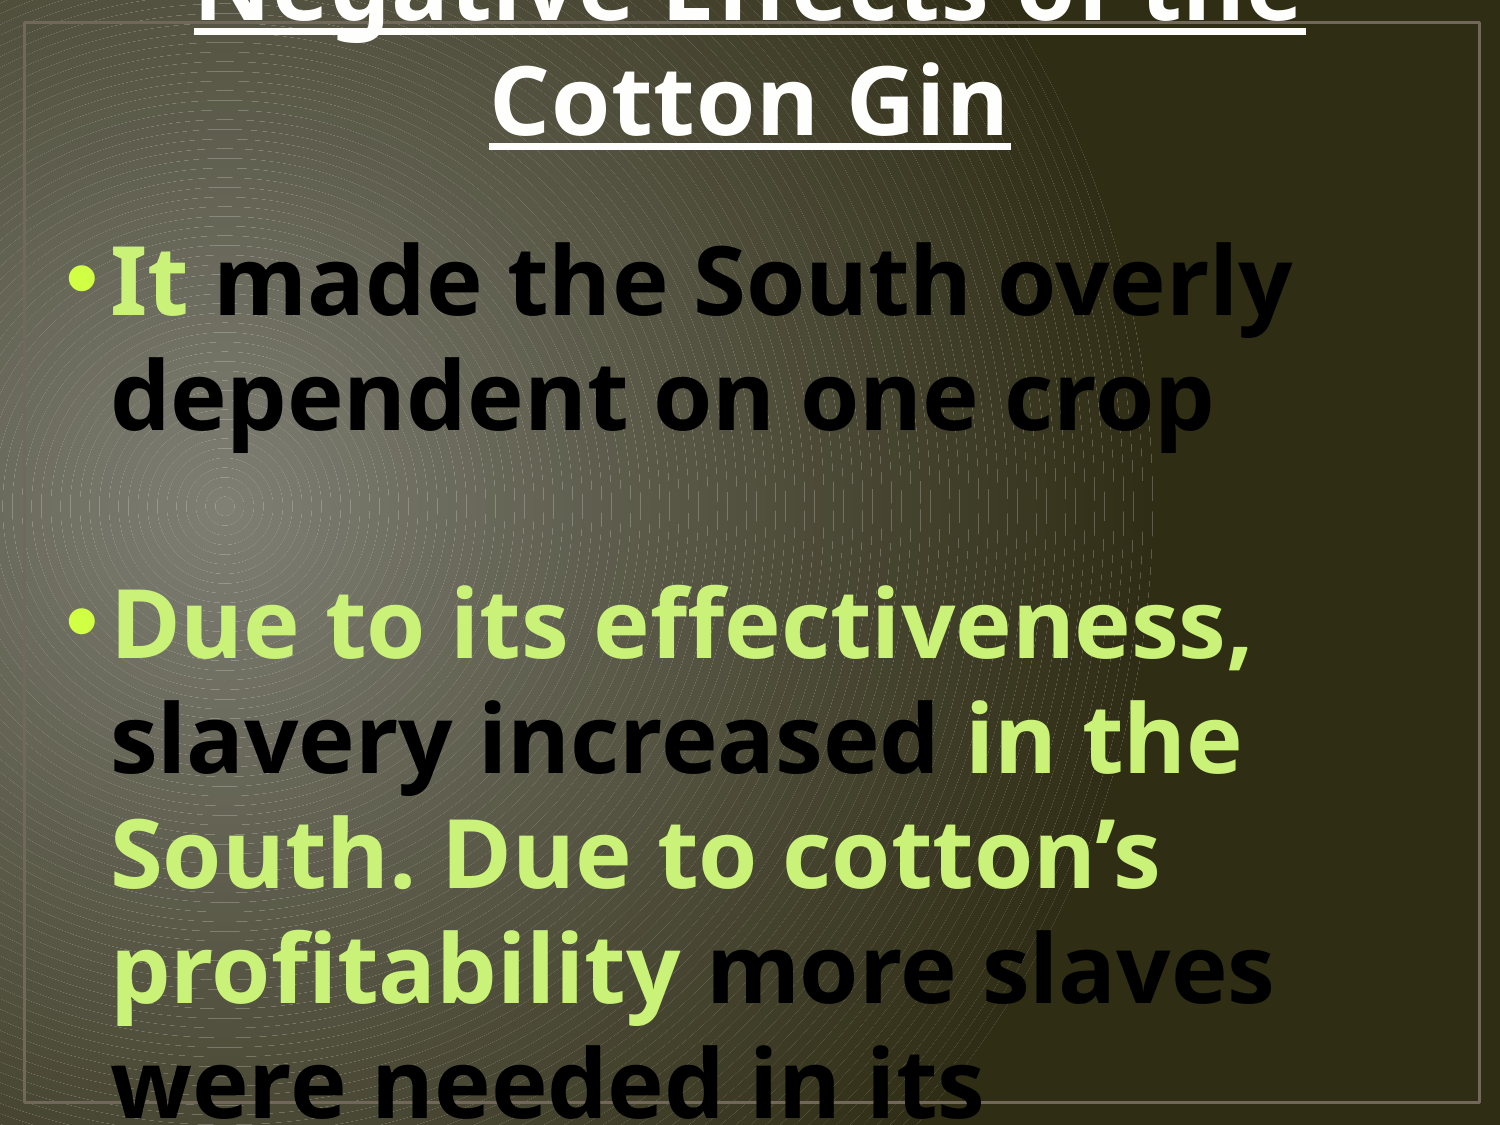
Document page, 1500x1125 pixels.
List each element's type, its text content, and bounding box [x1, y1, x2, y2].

list It made the South overly dependent on one crop Due to its effectiveness, slavery increased in the South. Due to cotton’s profitability more slaves were needed in its production [50, 212, 1450, 1075]
title Negative Effects of the Cotton Gin [24, 37, 1475, 163]
